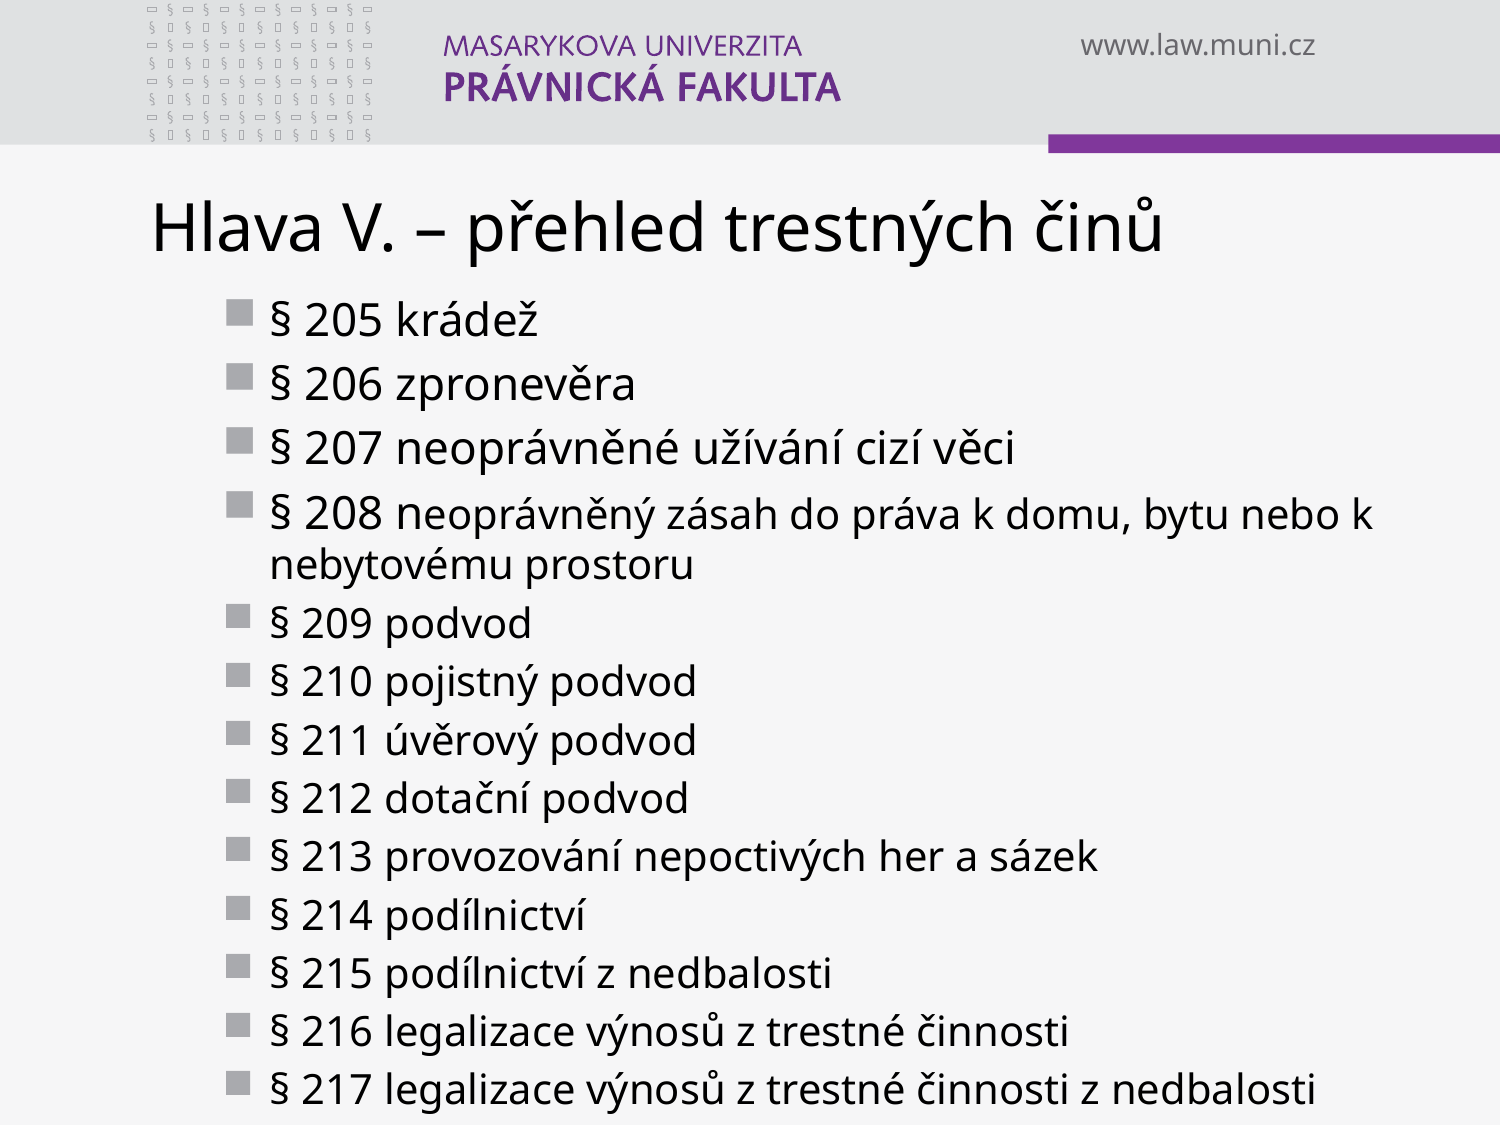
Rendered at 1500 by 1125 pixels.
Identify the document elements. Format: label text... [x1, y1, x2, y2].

title Hlava V. – přehled trestných činů [150, 184, 1425, 268]
list § 205 krádež § 206 zpronevěra § 207 neoprávněné užívání cizí věci § 208 neoprávněný zásah do práva k domu, bytu nebo k nebytovému prostoru § 209 podvod § 210 pojistný podvod § 211 úvěrový podvod § 212 dotační podvod § 213 provozování nepoctivých her a sázek § 214 podílnictví § 215 podílnictví z nedbalosti § 216 legalizace výnosů z trestné činnosti § 217 legalizace výnosů z trestné činnosti z nedbalosti [147, 290, 1423, 1006]
